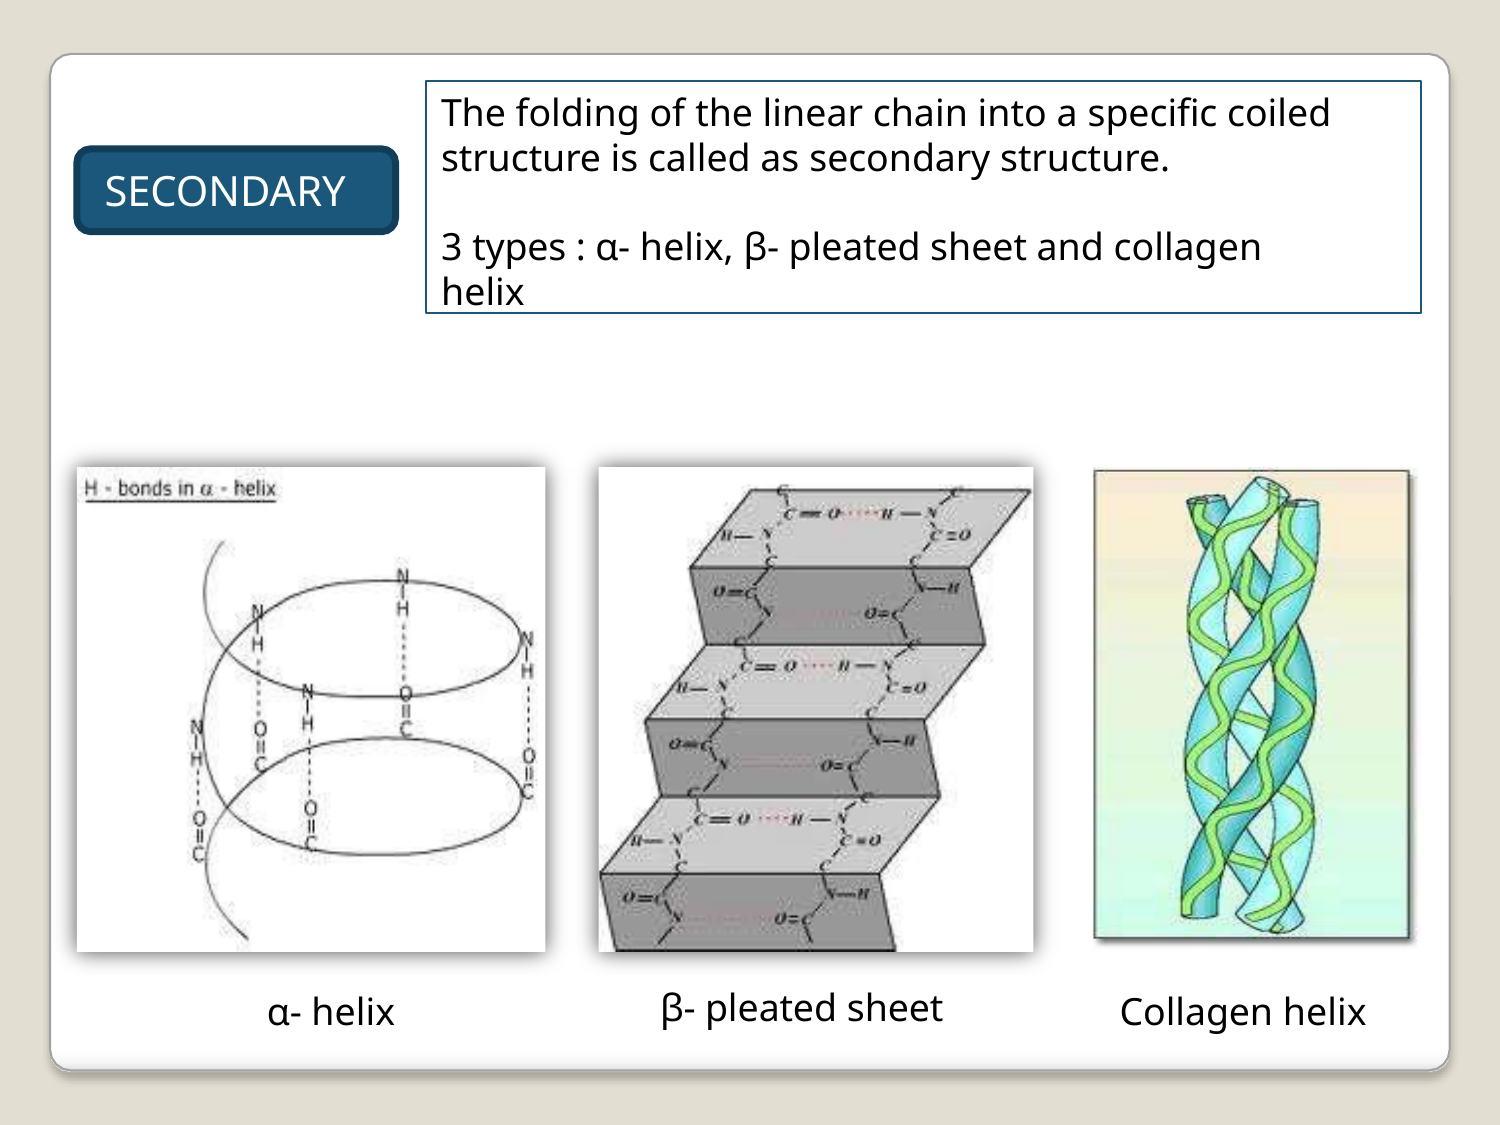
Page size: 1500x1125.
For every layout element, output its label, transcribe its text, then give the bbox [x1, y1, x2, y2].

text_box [44, 436, 1066, 984]
text_box [1092, 467, 1422, 952]
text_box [73, 145, 400, 236]
text_box Collagen helix [1117, 986, 1386, 1034]
text_box β- pleated sheet [657, 991, 971, 1029]
text_box α- helix [264, 991, 412, 1034]
picture [36, 48, 1464, 1093]
text_box The folding of the linear chain into a specific coiled structure is called as secondary structure. 3 types : α- helix, β- pleated sheet and collagen helix [425, 81, 1422, 313]
